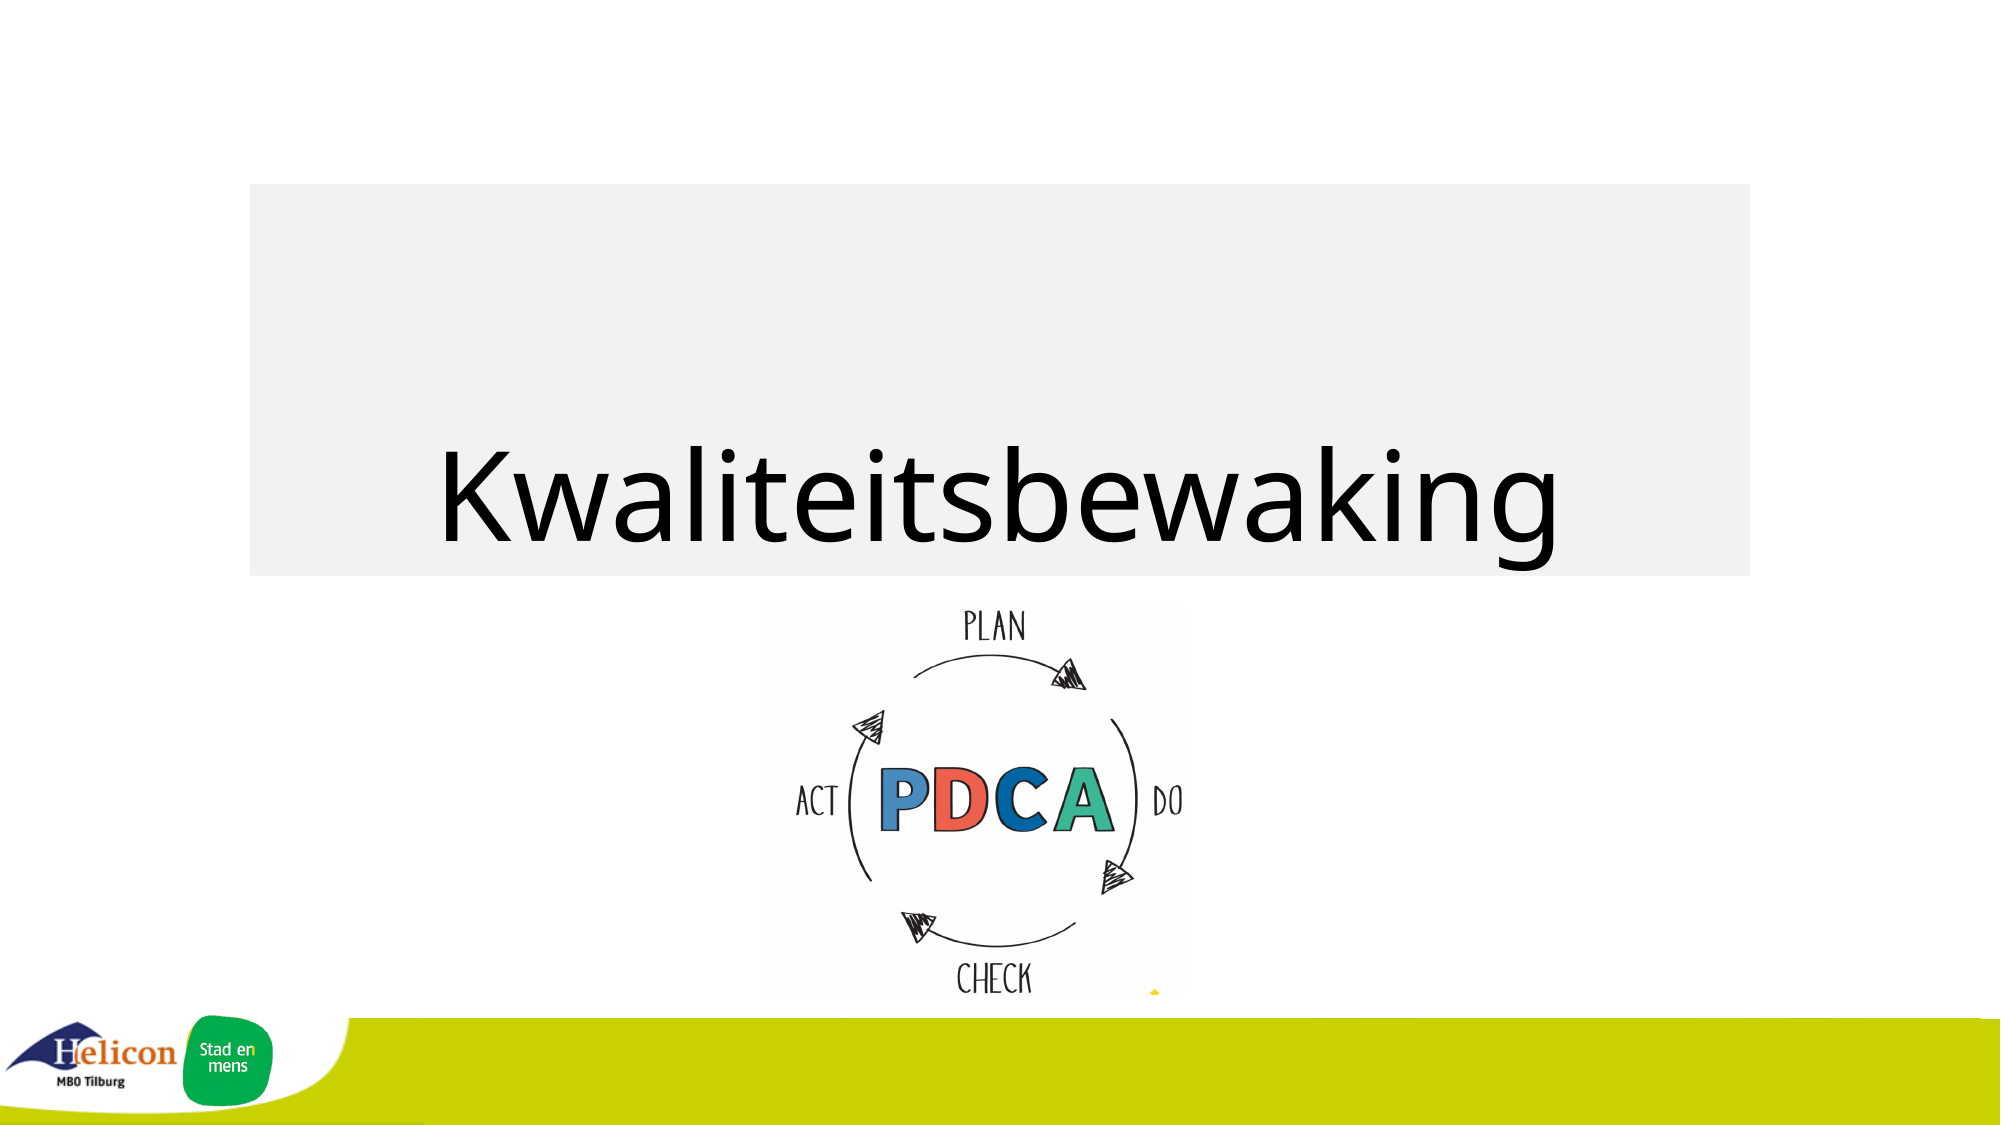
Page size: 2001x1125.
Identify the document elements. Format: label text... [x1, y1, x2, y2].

picture [0, 1013, 424, 1125]
picture [759, 602, 1187, 995]
title Kwaliteitsbewaking [249, 183, 1751, 576]
